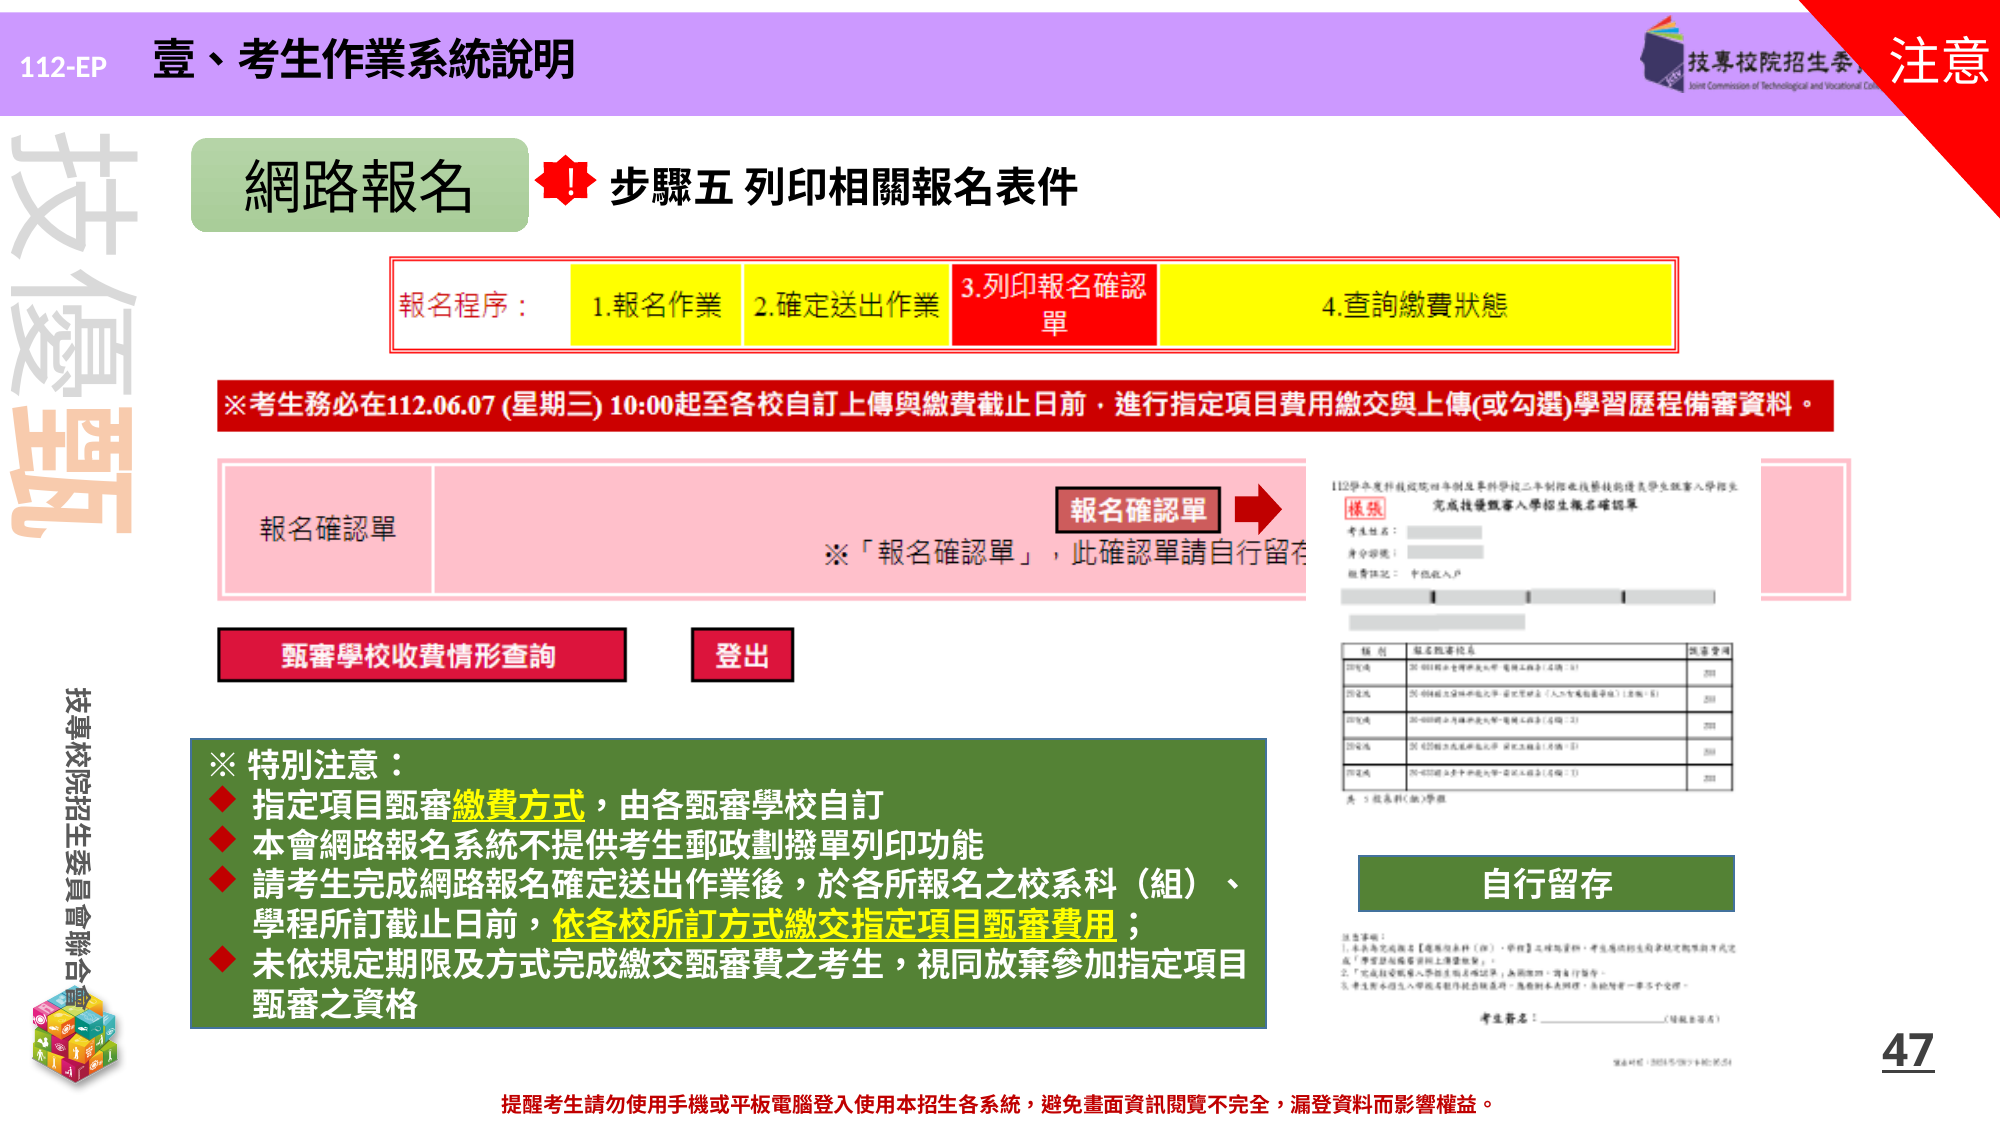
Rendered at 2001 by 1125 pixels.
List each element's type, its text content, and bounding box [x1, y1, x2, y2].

text_box [1797, 0, 2000, 83]
text_box 壹、考生作業系統說明 [137, 13, 1488, 109]
text_box [1887, 98, 2000, 221]
text_box 注意 [1873, 20, 2000, 98]
text_box 網路報名 [190, 137, 530, 233]
picture [21, 985, 129, 1094]
picture [1640, 15, 1873, 93]
text_box ※特別注意： 指定項目甄審繳費方式，由各甄審學校自訂 本會網路報名系統不提供考生郵政劃撥單列印功能 請考生完成網路報名確定送出作業後，於各所報名之校系科（組）、學程所訂截止日前，依各校所訂方式繳交指定項目甄審費用； 未依規定期限及方式完成繳交甄審費之考生，視同放棄參加指定項目甄審之資格 [190, 738, 1267, 1029]
picture [191, 241, 1867, 1092]
text_box 步驟五 列印相關報名表件 [595, 136, 2000, 241]
text_box ! [534, 154, 597, 206]
